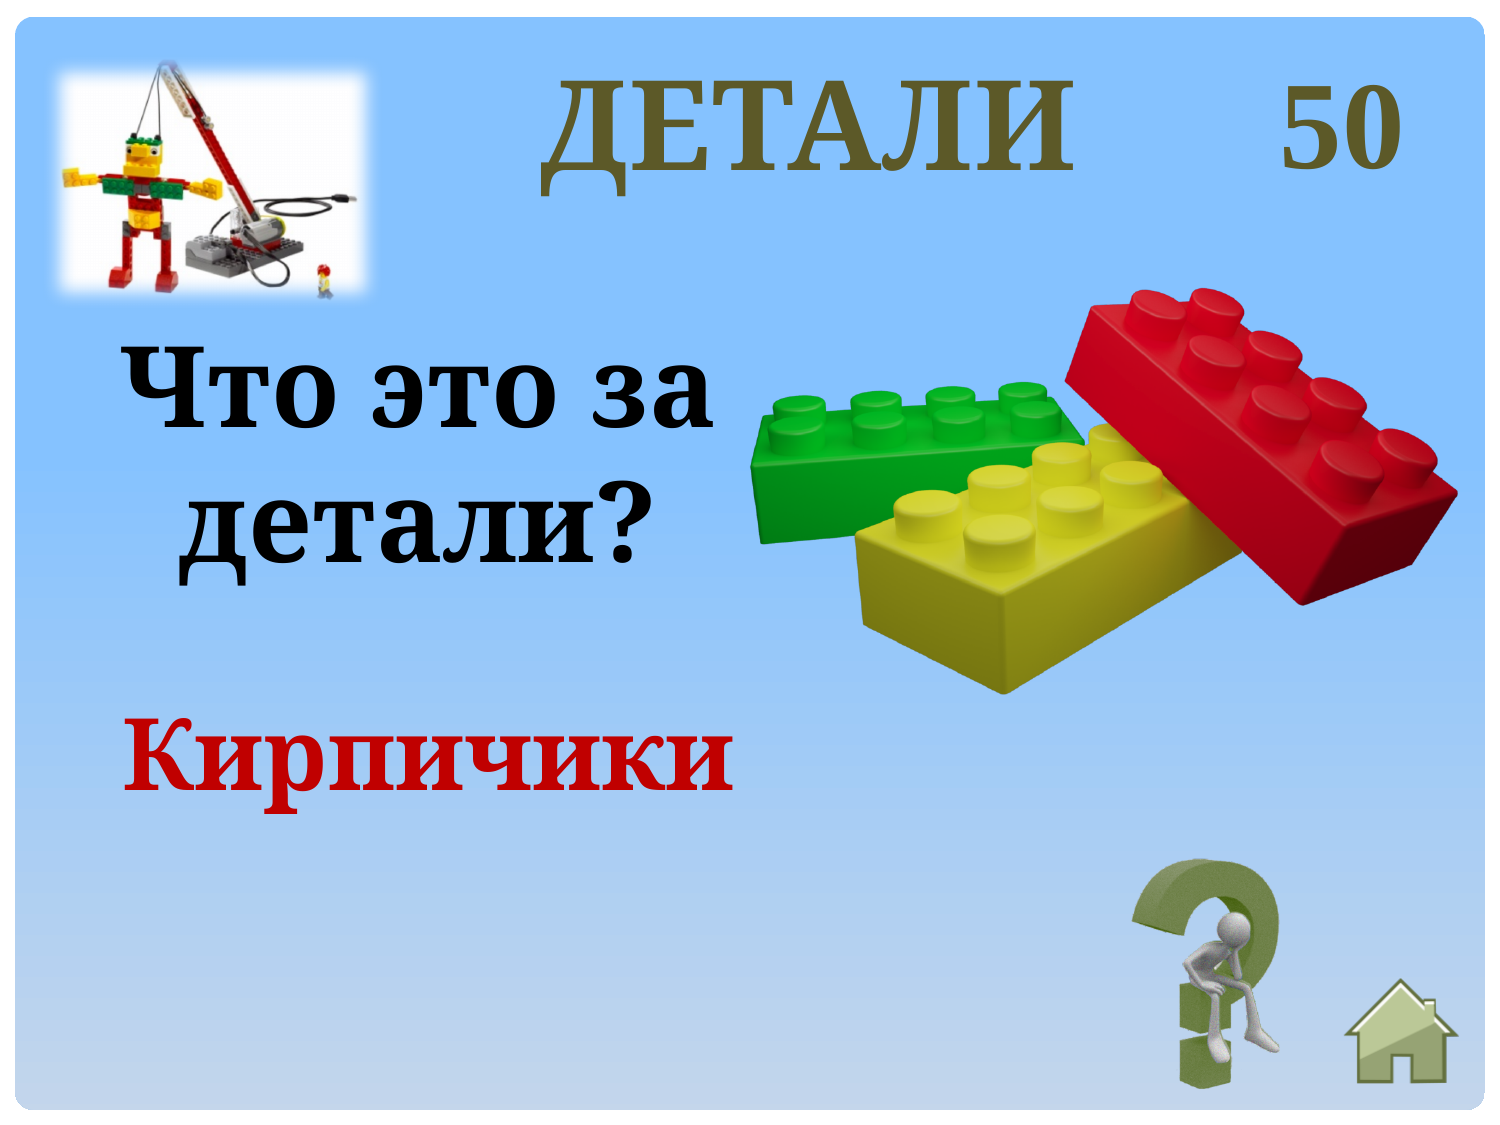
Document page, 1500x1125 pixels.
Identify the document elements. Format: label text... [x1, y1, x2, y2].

text_box Что это за детали? [88, 307, 680, 592]
picture [41, 54, 385, 312]
text_box Кирпичики [92, 682, 765, 818]
picture [1340, 975, 1468, 1087]
text_box 50 [1259, 36, 1425, 202]
picture [680, 255, 1500, 717]
text_box ДЕТАЛИ [277, 38, 1341, 203]
picture [1131, 857, 1284, 1093]
